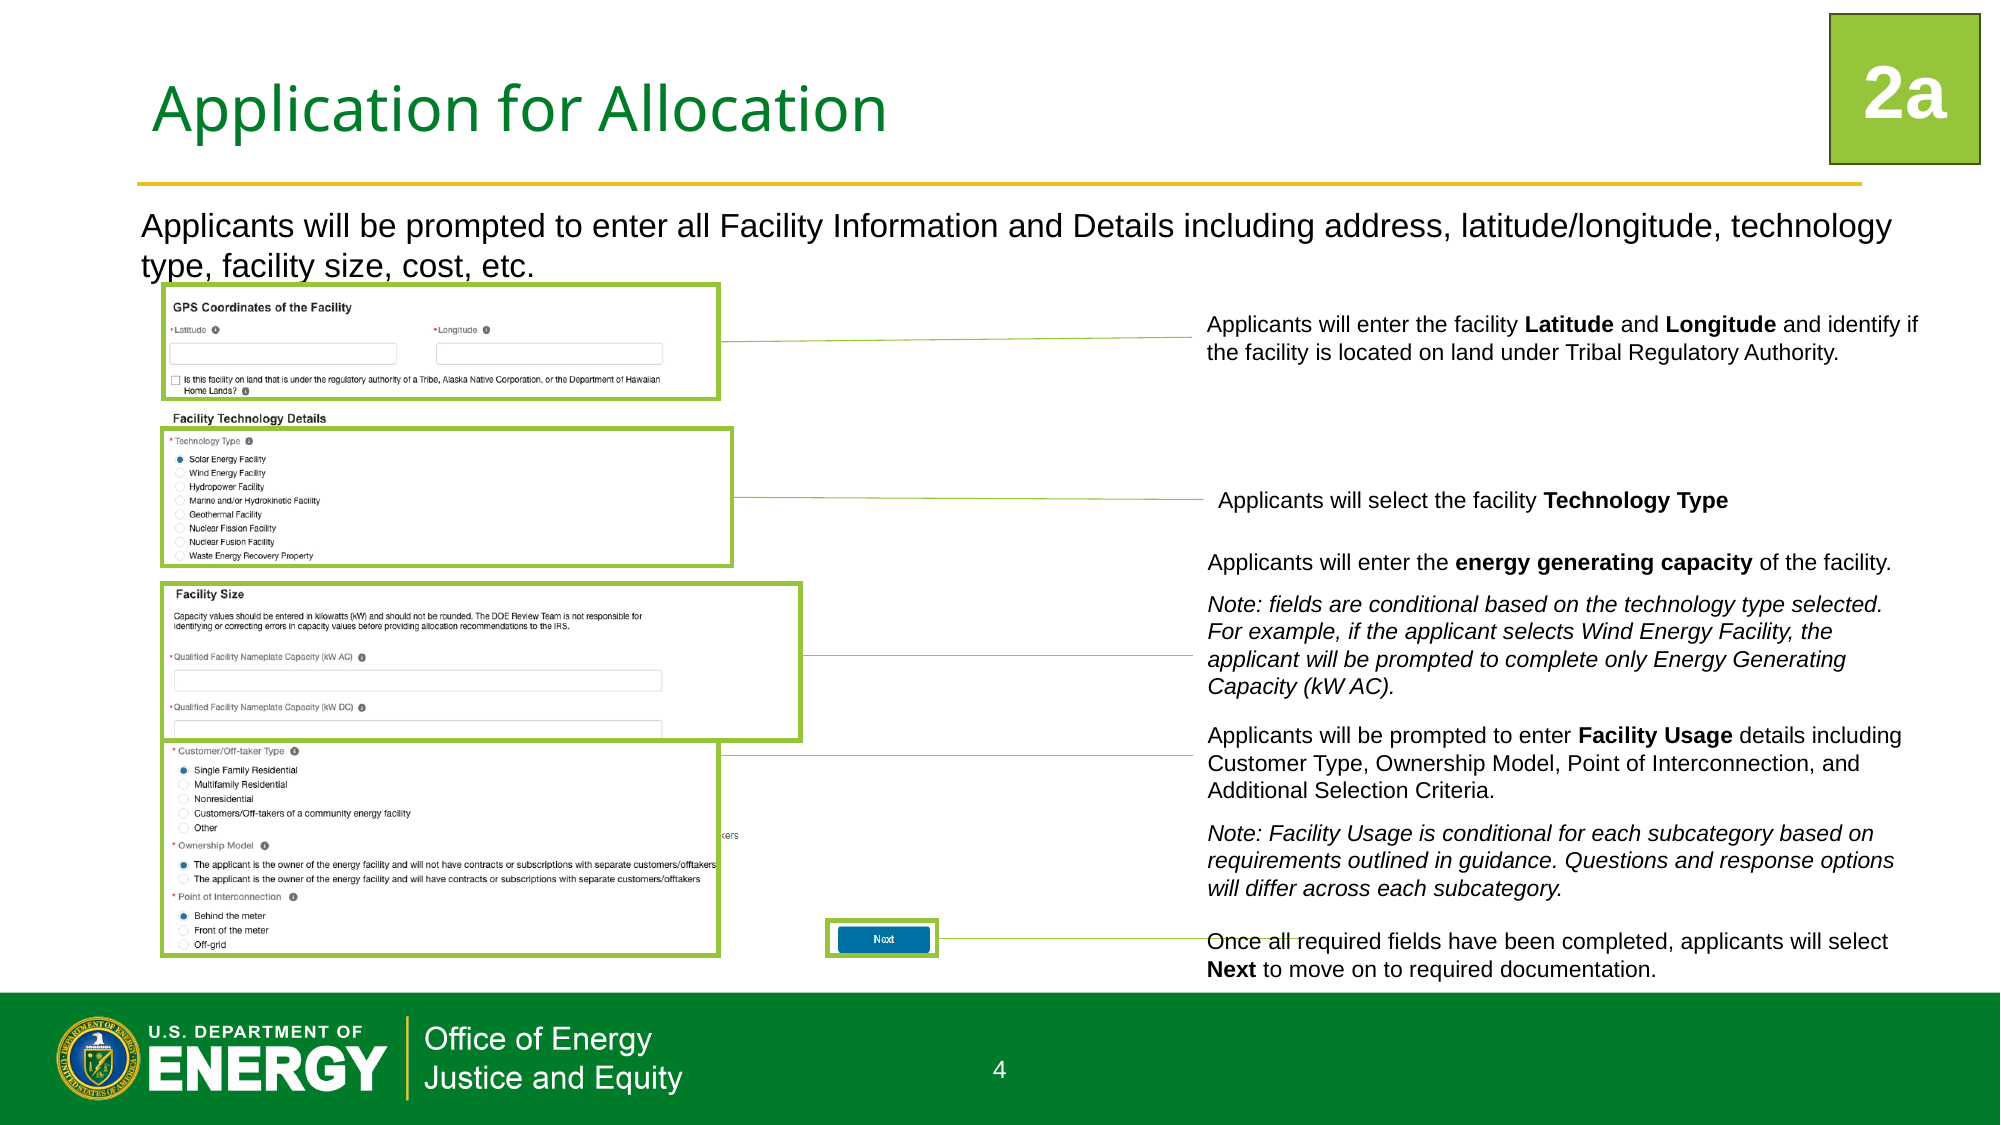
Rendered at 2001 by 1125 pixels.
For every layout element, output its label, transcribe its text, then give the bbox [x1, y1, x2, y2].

text_box Once all required fields have been completed, applicants will select Next to move on to required documentation. [1192, 919, 1950, 990]
text_box Applicants will enter the facility Latitude and Longitude and identify if the facility is located on land under Tribal Regulatory Authority. [1192, 302, 1939, 373]
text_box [718, 337, 1193, 342]
title Application for Allocation [137, 39, 1863, 185]
picture [30, 983, 709, 1125]
text_box Applicants will select the facility Technology Type [1203, 478, 1950, 521]
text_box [162, 293, 938, 964]
text_box [162, 283, 720, 293]
text_box Applicants will be prompted to enter Facility Usage details including Customer Type, Ownership Model, Point of Interconnection, and Additional Selection Criteria. Note: Facility Usage is conditional for each subcategory based on requirements outlined in guidance. Questions and response options will differ across each subcategory. [1192, 713, 1939, 909]
text_box Applicants will be prompted to enter all Facility Information and Details including address, latitude/longitude, technology type, facility size, cost, etc. [126, 196, 1965, 292]
text_box 2a [1829, 13, 1981, 165]
text_box Applicants will enter the energy generating capacity of the facility. Note: fields are conditional based on the technology type selected. For example, if the applicant selects Wind Energy Facility, the applicant will be prompted to complete only Energy Generating Capacity (kW AC). [1192, 539, 1939, 707]
slide_number 4 [942, 1039, 1058, 1099]
